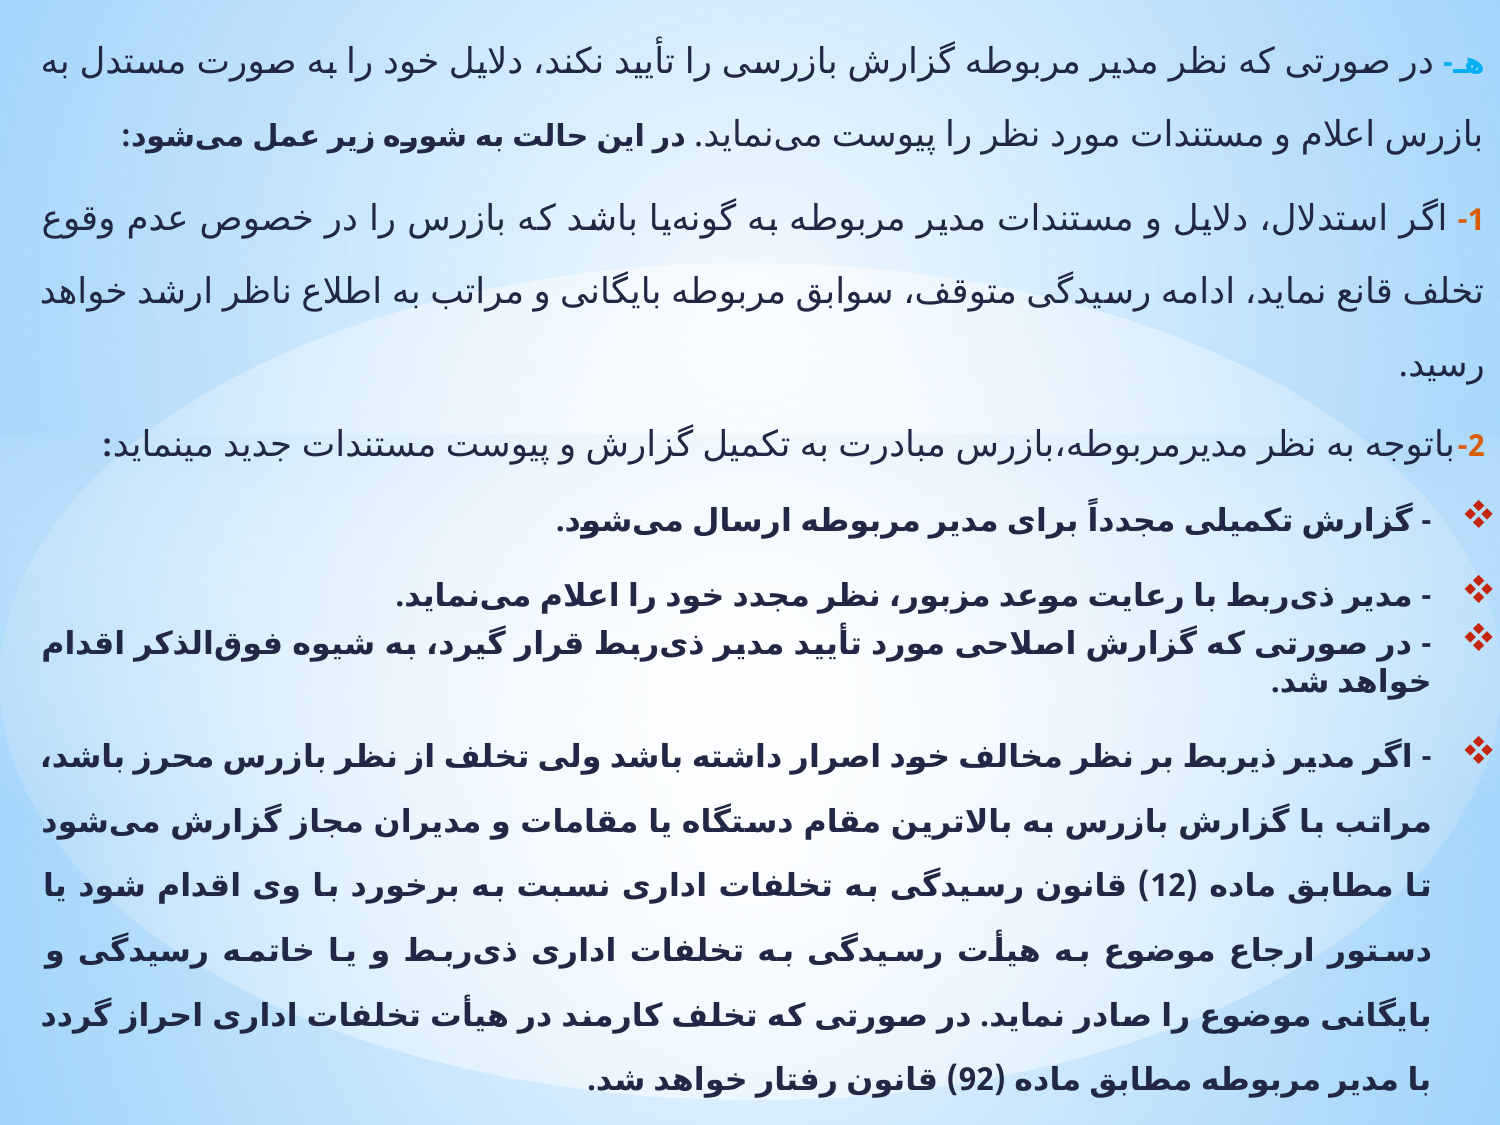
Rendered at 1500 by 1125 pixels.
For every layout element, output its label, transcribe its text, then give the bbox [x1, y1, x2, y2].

subtitle هـ- در صورتی که نظر مدیر مربوطه گزارش بازرسی را تأیید نکند، دلایل خود را به صورت مستدل به بازرس اعلام و مستندات مورد نظر را پیوست می‌نماید. در این حالت به شوره زیر عمل می‌شود: 1- اگر استدلال، دلایل و مستندات مدیر مربوطه به گونه‌یا باشد که بازرس را در خصوص عدم وقوع تخلف قانع نماید، ادامه رسیدگی متوقف، سوابق مربوطه بایگانی و مراتب به اطلاع ناظر ارشد خواهد رسید. 2-باتوجه به نظر مدیرمربوطه،بازرس مبادرت به تکمیل گزارش و پیوست مستندات جدید مینماید: - گزارش تکمیلی مجدداً برای مدیر مربوطه ارسال می‌شود. - مدیر ذی‌ربط با رعایت موعد مزبور، نظر مجدد خود را اعلام می‌نماید. - در صورتی که گزارش اصلاحی مورد تأیید مدیر ذی‎‌ربط قرار گیرد، به شیوه فوق‌الذکر اقدام خواهد شد. - اگر مدیر ذیربط بر نظر مخالف خود اصرار داشته باشد ولی تخلف از نظر بازرس محرز باشد، مراتب با گزارش بازرس به بالاترین مقام دستگاه یا مقامات و مدیران مجاز گزارش می‌شود تا مطابق ماده (12) قانون رسیدگی به تخلفات اداری نسبت به برخورد با وی اقدام شود یا دستور ارجاع موضوع به هیأت رسیدگی به تخلفات اداری ذی‌ربط و یا خاتمه رسیدگی و بایگانی موضوع را صادر نماید. در صورتی که تخلف کارمند در هیأت تخلفات اداری احراز گردد با مدیر مربوطه مطابق ماده (92) قانون رفتار خواهد شد. [24, 0, 1500, 1113]
